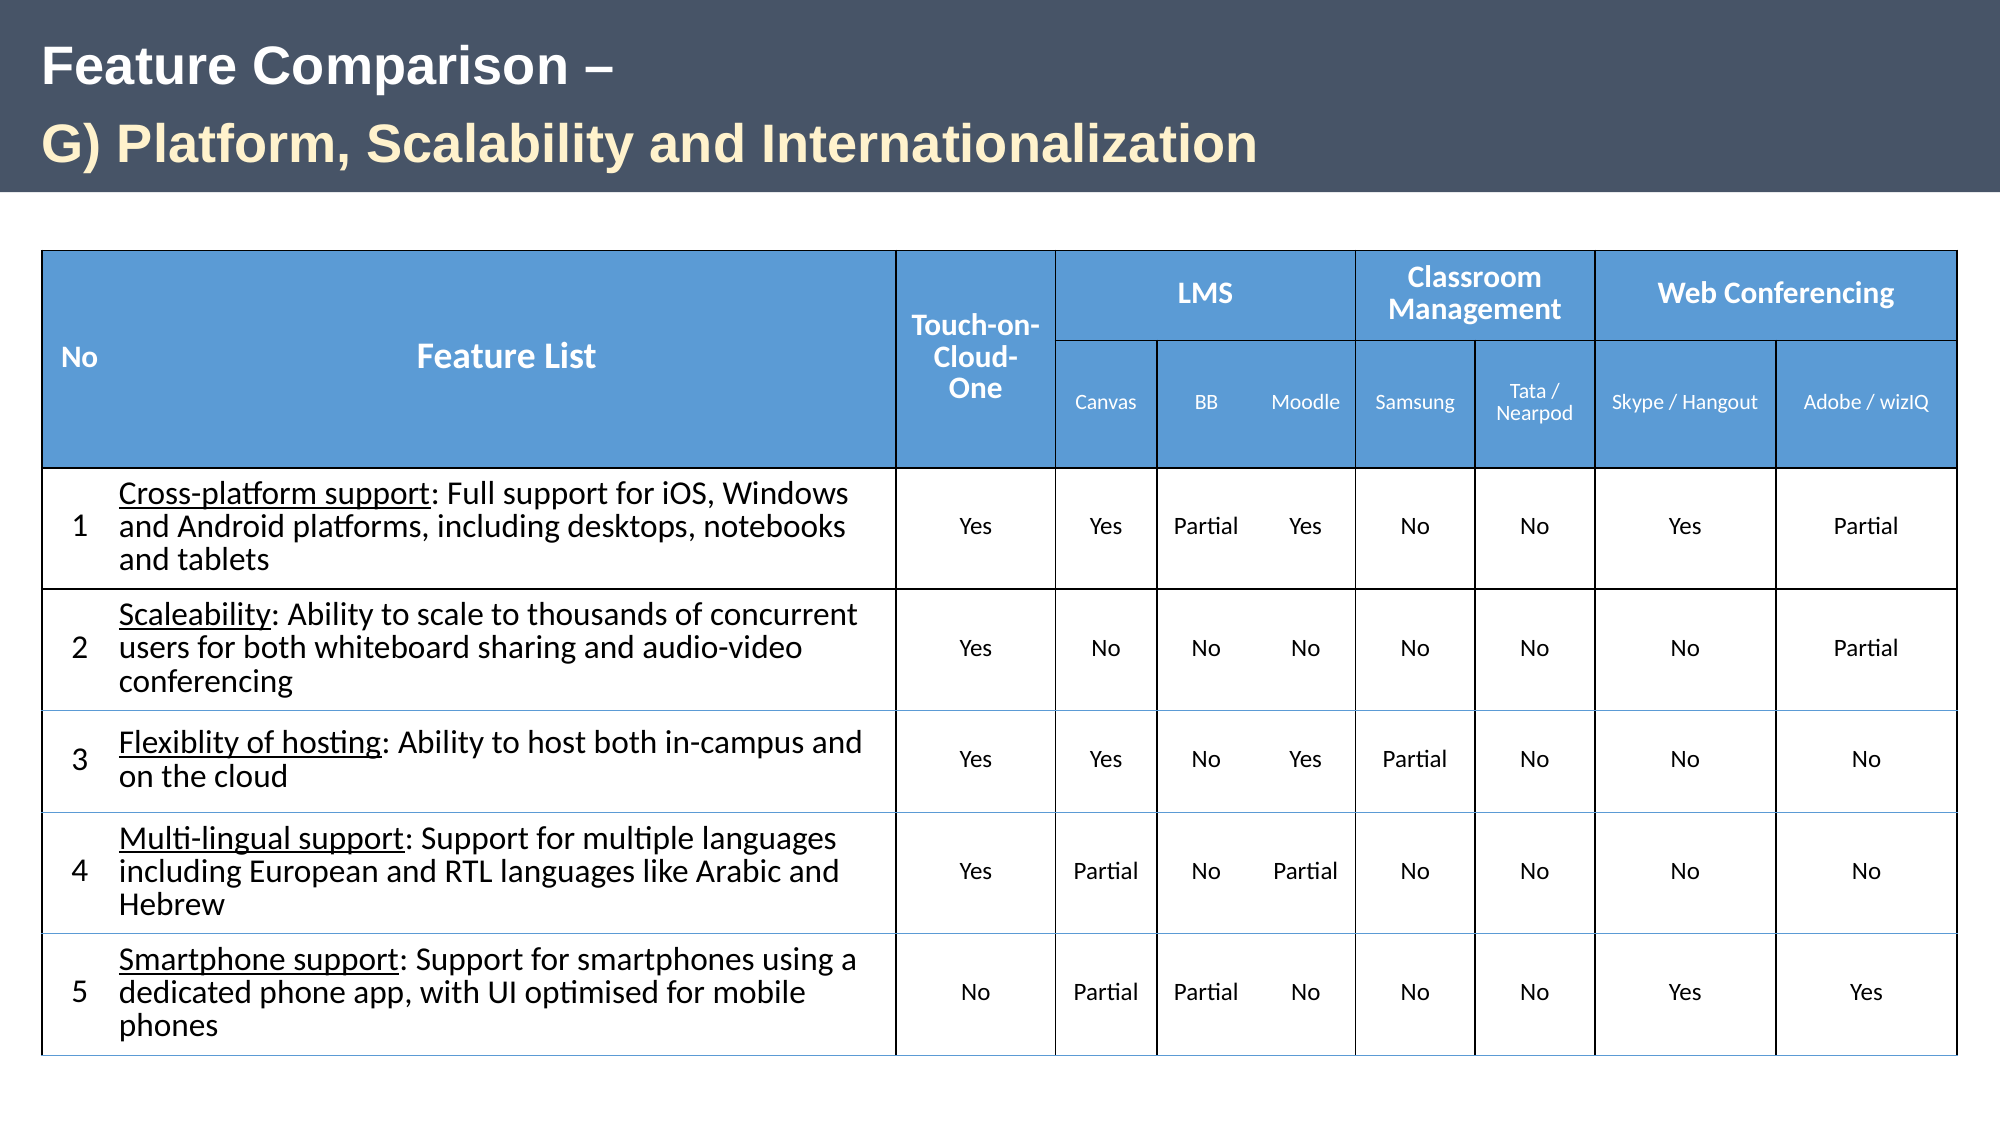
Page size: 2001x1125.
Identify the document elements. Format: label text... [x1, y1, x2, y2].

table_cell Yes [1596, 934, 1775, 1055]
table_cell Moodle [1256, 341, 1355, 467]
table_cell No [1256, 590, 1355, 710]
table_cell No [1476, 469, 1594, 588]
table_cell No [1356, 590, 1474, 710]
table_cell No [1777, 813, 1956, 933]
table_cell Canvas [1056, 341, 1156, 467]
table_cell Partial [1256, 813, 1355, 933]
table_cell 4 [43, 813, 118, 933]
table_cell No [1777, 711, 1956, 812]
table_cell Smartphone support: Support for smartphones using a dedicated phone app, with UI optimised for mobile phones [118, 934, 895, 1055]
table_cell Yes [897, 469, 1055, 588]
table_cell Skype / Hangout [1596, 341, 1775, 467]
table_header Web Conferencing [1596, 251, 1956, 340]
table_cell Yes [1256, 469, 1355, 588]
text_box [0, 0, 2000, 193]
table_cell Partial [1777, 590, 1956, 710]
table_cell Partial [1056, 813, 1156, 933]
table_header LMS [1056, 251, 1355, 340]
table_cell No [1476, 934, 1594, 1055]
table_cell Scaleability: Ability to scale to thousands of concurrent users for both whiteboard sharing and audio-video conferencing [118, 590, 895, 710]
table_cell Samsung [1356, 341, 1474, 467]
table_cell No [1476, 813, 1594, 933]
text_box Feature Comparison – G) Platform, Scalability and Internationalization [41, 17, 1848, 174]
table_cell No [897, 934, 1055, 1055]
table_cell Adobe / wizIQ [1777, 341, 1956, 467]
table_cell Multi-lingual support: Support for multiple languages including European and RTL languages like Arabic and Hebrew [118, 813, 895, 933]
table_cell No [1596, 813, 1775, 933]
table_cell Yes [1056, 469, 1156, 588]
table_cell No [1476, 711, 1594, 812]
table_cell No [1356, 469, 1474, 588]
table_cell Partial [1056, 934, 1156, 1055]
table_cell Partial [1777, 469, 1956, 588]
table_cell No [1256, 934, 1355, 1055]
table_cell BB [1158, 341, 1256, 467]
table_cell No [1356, 813, 1474, 933]
table_cell Tata / Nearpod [1476, 341, 1594, 467]
table_cell No [1596, 590, 1775, 710]
table_cell No [1158, 711, 1256, 812]
table_header Feature List [118, 251, 895, 467]
table_cell Yes [1777, 934, 1956, 1055]
table_cell 5 [43, 934, 118, 1055]
table_cell No [1476, 590, 1594, 710]
table_cell Flexiblity of hosting: Ability to host both in-campus and on the cloud [118, 711, 895, 812]
table_cell No [1056, 590, 1156, 710]
table_cell Yes [1596, 469, 1775, 588]
table_cell 2 [43, 590, 118, 710]
table_cell Partial [1158, 469, 1256, 588]
table_header Classroom Management [1356, 251, 1594, 340]
table_cell No [1356, 934, 1474, 1055]
table_cell No [1158, 590, 1256, 710]
table_cell Partial [1158, 934, 1256, 1055]
table_cell Yes [897, 590, 1055, 710]
table_header Touch-on-Cloud-One [897, 251, 1055, 467]
table_cell Partial [1356, 711, 1474, 812]
table_cell Cross-platform support: Full support for iOS, Windows and Android platforms, including desktops, notebooks and tablets [118, 469, 895, 588]
table_cell 1 [43, 469, 118, 588]
table_cell Yes [897, 711, 1055, 812]
table_cell No [1158, 813, 1256, 933]
table_header No [43, 251, 118, 467]
table_cell No [1596, 711, 1775, 812]
table_cell Yes [1256, 711, 1355, 812]
table_cell Yes [1056, 711, 1156, 812]
table_cell Yes [897, 813, 1055, 933]
table_cell 3 [43, 711, 118, 812]
